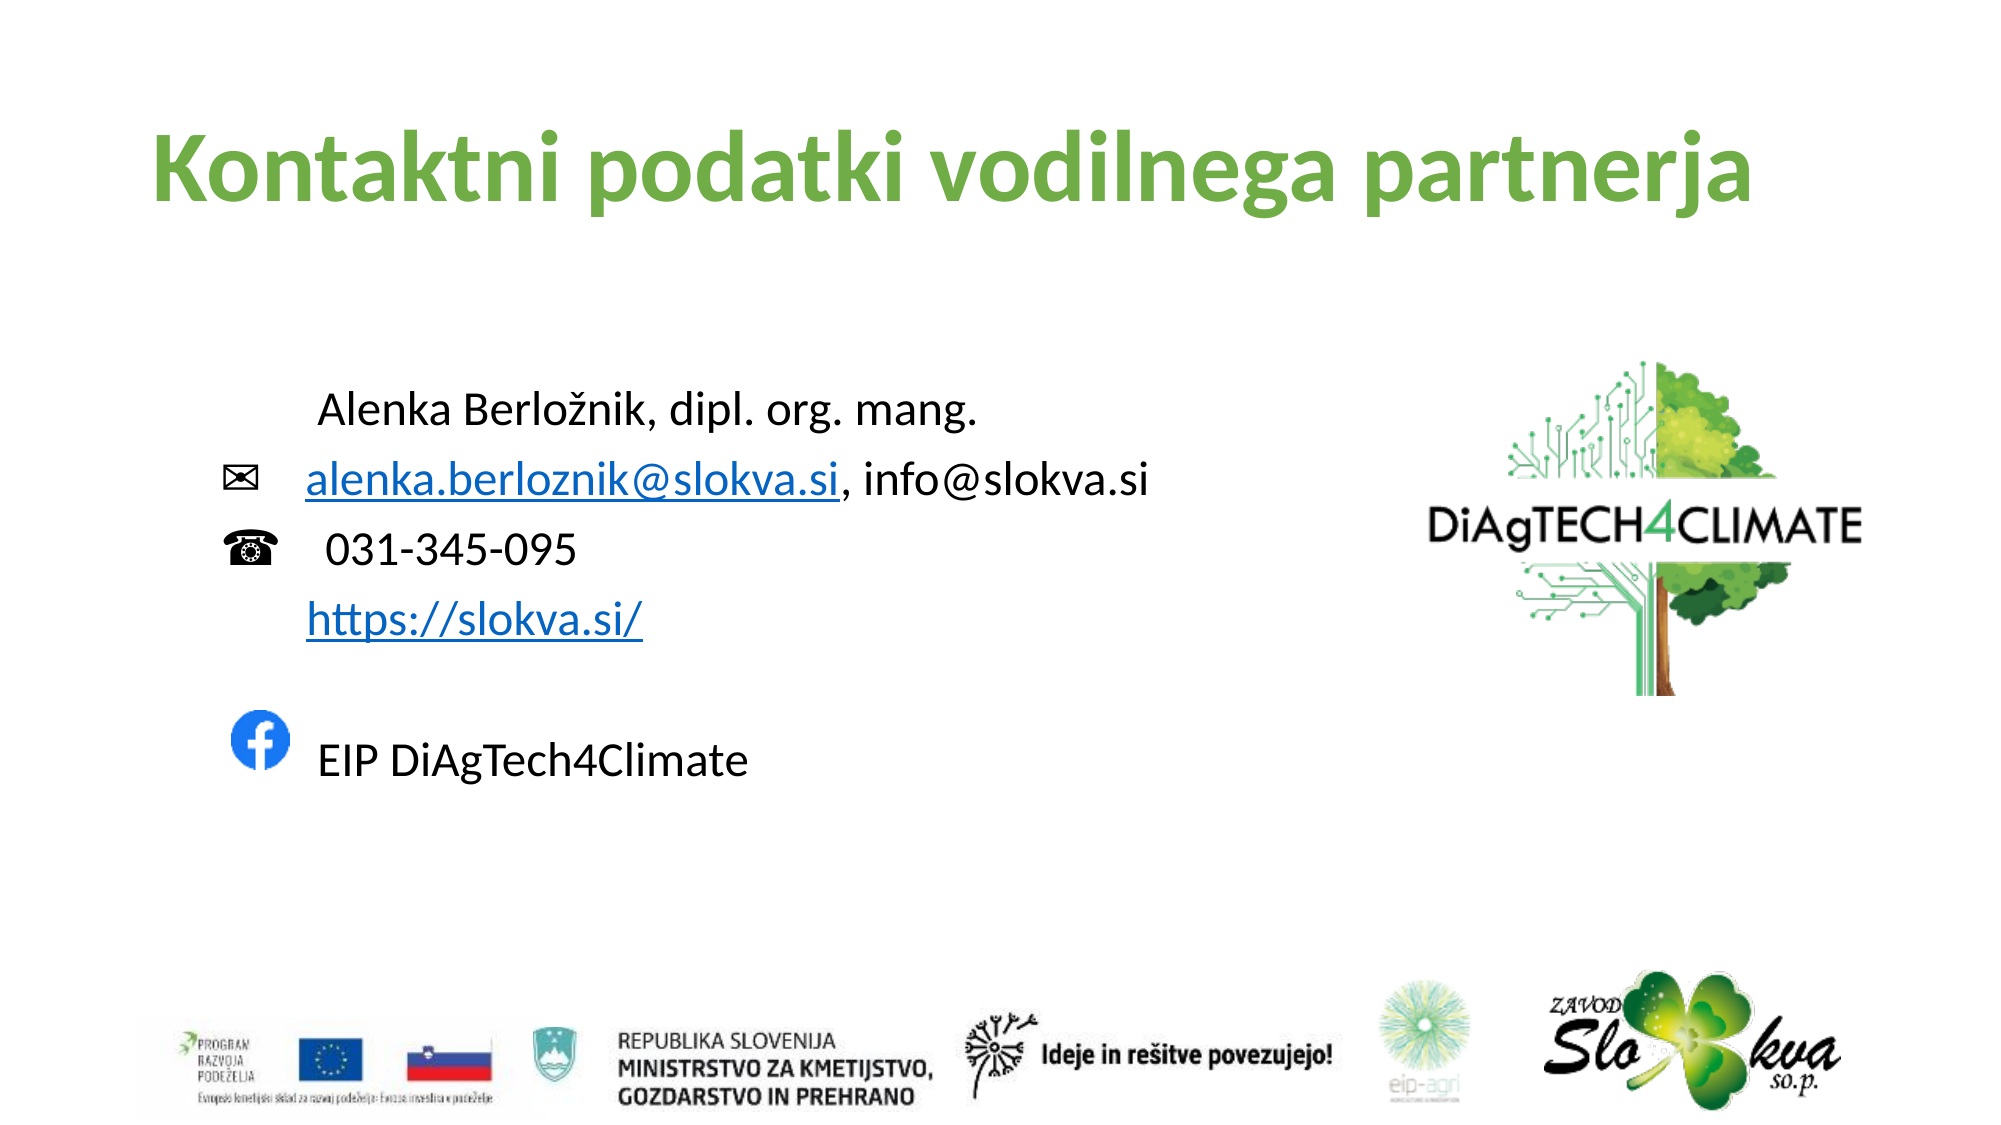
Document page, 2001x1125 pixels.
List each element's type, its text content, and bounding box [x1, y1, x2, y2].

picture [1544, 968, 1841, 1112]
picture [136, 1018, 934, 1120]
title Kontaktni podatki vodilnega partnerja [137, 59, 1863, 278]
picture [1426, 361, 1863, 696]
picture [941, 968, 1502, 1125]
list Alenka Berložnik, dipl. org. mang. ✉ alenka.berloznik@slokva.si, info@slokva.si ☎ 031-345-095 https://slokva.si/ EIP DiAgTech4Climate [137, 299, 1863, 1014]
picture [230, 710, 291, 770]
